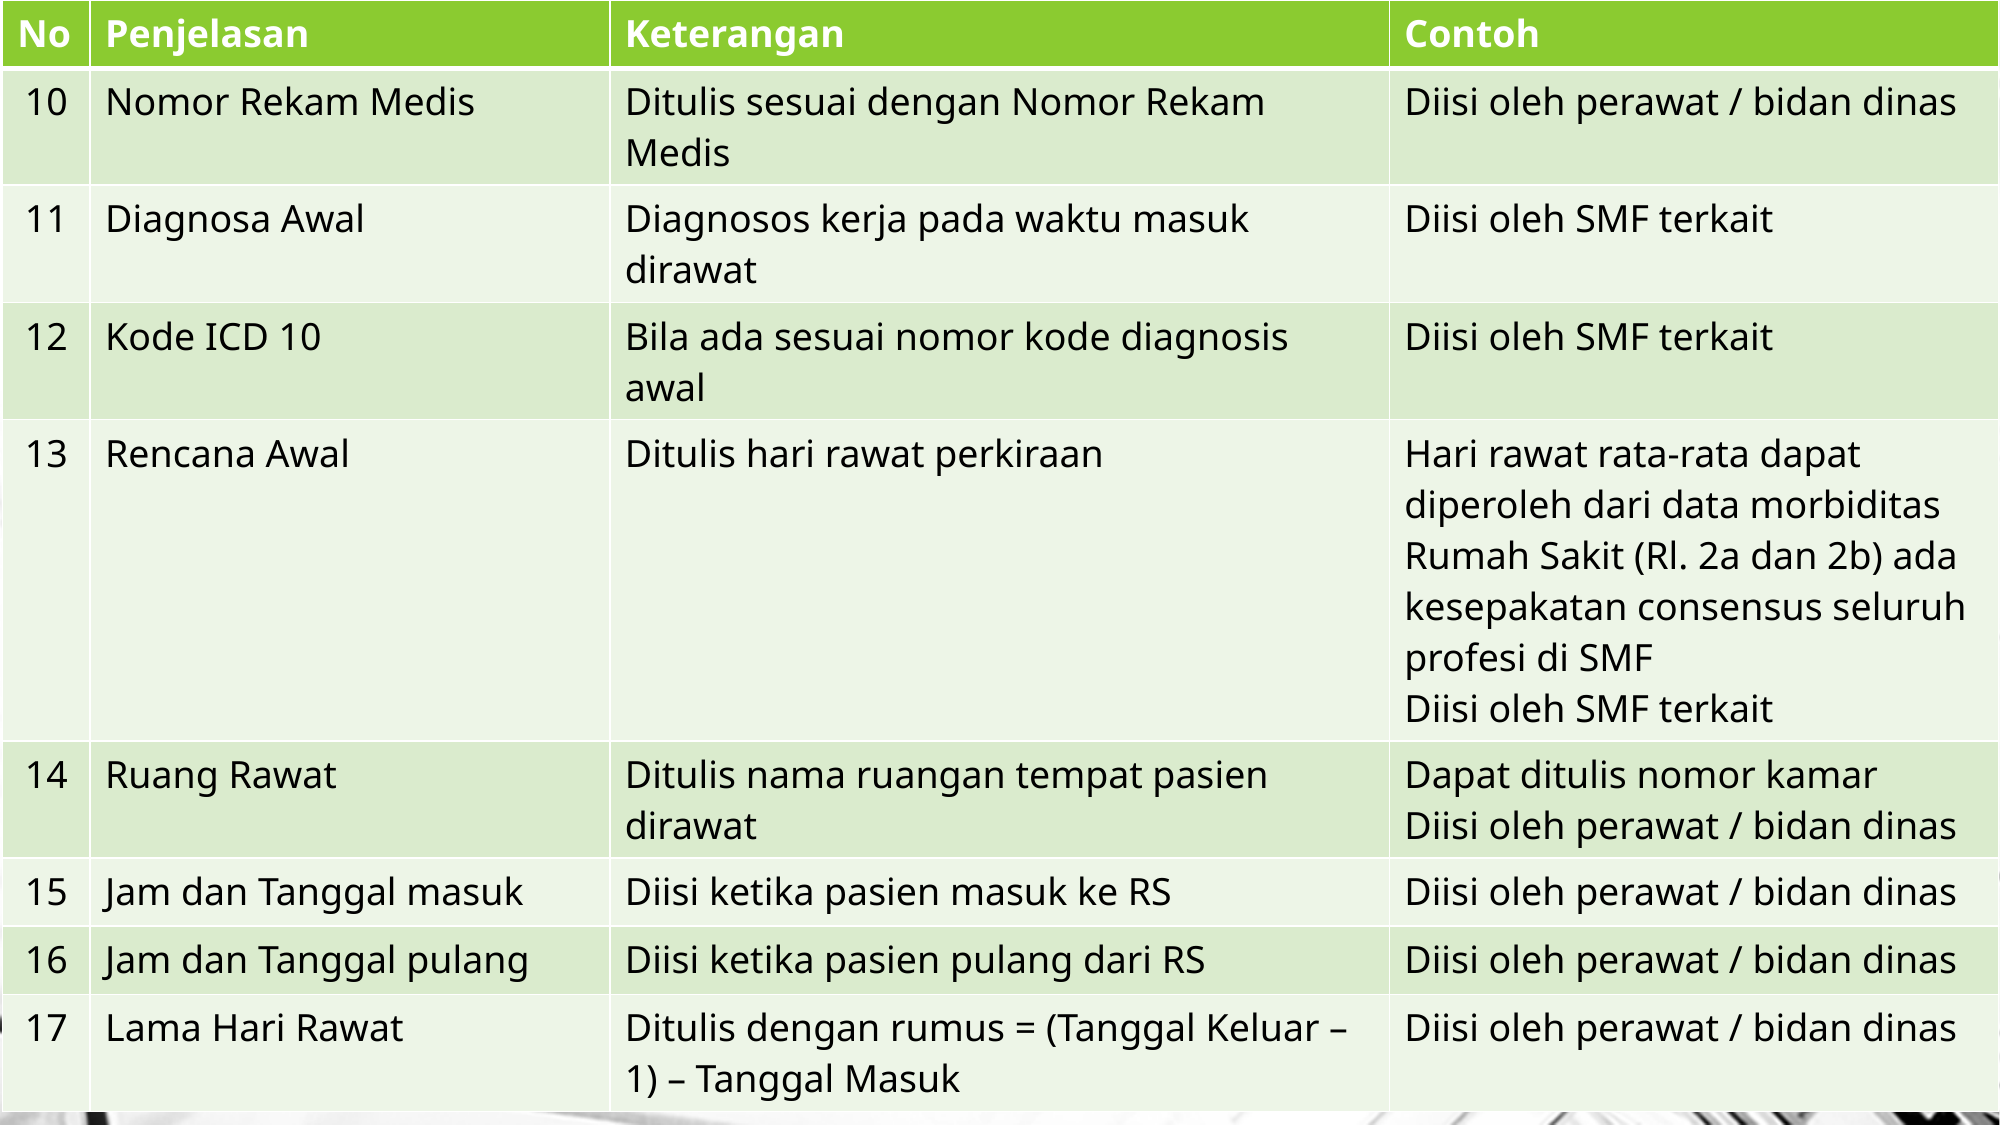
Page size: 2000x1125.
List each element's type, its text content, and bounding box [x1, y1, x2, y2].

table_cell 13 [3, 420, 89, 740]
table_cell Ditulis hari rawat perkiraan [611, 420, 1389, 740]
table_cell Ditulis nama ruangan tempat pasien dirawat [611, 742, 1389, 857]
table_cell Diisi oleh perawat / bidan dinas [1390, 995, 1998, 1111]
picture [0, 0, 2000, 1125]
table_cell Diisi oleh perawat / bidan dinas [1390, 859, 1998, 925]
table_cell Diisi ketika pasien pulang dari RS [611, 927, 1389, 994]
table_header Contoh [1390, 1, 1998, 66]
table_cell Dapat ditulis nomor kamar Diisi oleh perawat / bidan dinas [1390, 742, 1998, 857]
table_cell Rencana Awal [91, 420, 609, 740]
table_cell 15 [3, 859, 89, 925]
table_cell Diagnosos kerja pada waktu masuk dirawat [611, 186, 1389, 302]
table_cell 17 [3, 995, 89, 1111]
table_cell Ruang Rawat [91, 742, 609, 857]
table_cell Diisi oleh perawat / bidan dinas [1390, 927, 1998, 994]
table_cell 10 [3, 71, 89, 184]
table_cell Diisi oleh perawat / bidan dinas [1390, 71, 1998, 184]
table_header No [3, 1, 89, 66]
table_cell Diisi oleh SMF terkait [1390, 186, 1998, 302]
table_header Penjelasan [91, 1, 609, 66]
table_cell 14 [3, 742, 89, 857]
table_cell Ditulis dengan rumus = (Tanggal Keluar – 1) – Tanggal Masuk [611, 995, 1389, 1111]
table_cell Diisi ketika pasien masuk ke RS [611, 859, 1389, 925]
table_cell 16 [3, 927, 89, 994]
table_cell Lama Hari Rawat [91, 995, 609, 1111]
table_cell Jam dan Tanggal masuk [91, 859, 609, 925]
table_cell Hari rawat rata-rata dapat diperoleh dari data morbiditas Rumah Sakit (Rl. 2a dan 2b) ada kesepakatan consensus seluruh profesi di SMF Diisi oleh SMF terkait [1390, 420, 1998, 740]
table_cell 11 [3, 186, 89, 302]
table_cell Jam dan Tanggal pulang [91, 927, 609, 994]
table_cell Kode ICD 10 [91, 303, 609, 419]
table_cell Bila ada sesuai nomor kode diagnosis awal [611, 303, 1389, 419]
table_cell Diisi oleh SMF terkait [1390, 303, 1998, 419]
table_cell Ditulis sesuai dengan Nomor Rekam Medis [611, 71, 1389, 184]
table_cell Nomor Rekam Medis [91, 71, 609, 184]
table_cell 12 [3, 303, 89, 419]
table_cell Diagnosa Awal [91, 186, 609, 302]
table_header Keterangan [611, 1, 1389, 66]
